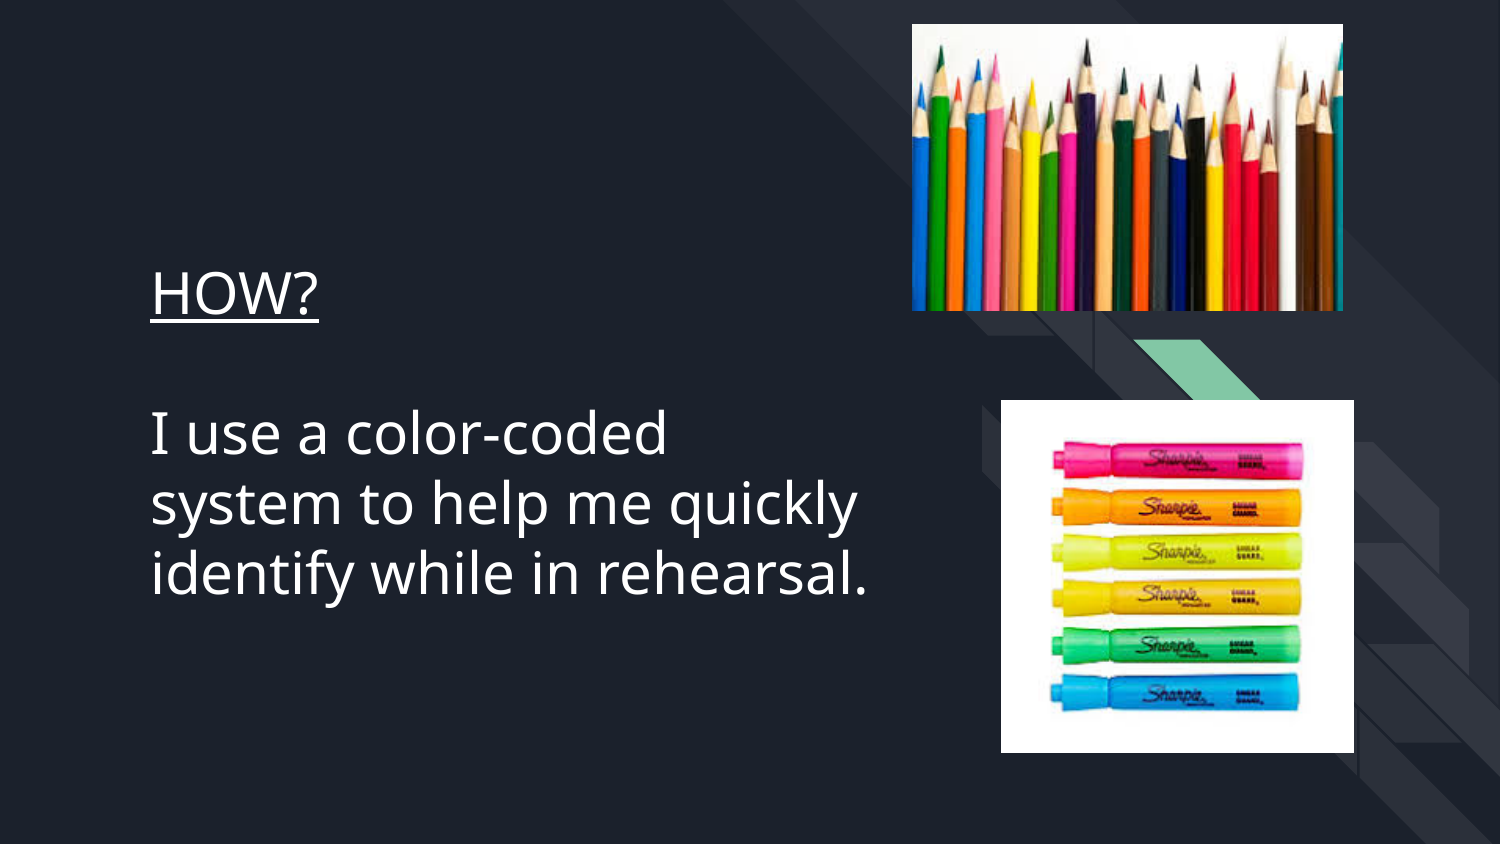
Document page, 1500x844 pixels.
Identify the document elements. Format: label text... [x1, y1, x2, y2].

title HOW? I use a color-coded system to help me quickly identify while in rehearsal. [135, 142, 888, 720]
picture [912, 24, 1343, 312]
picture [1001, 400, 1354, 753]
